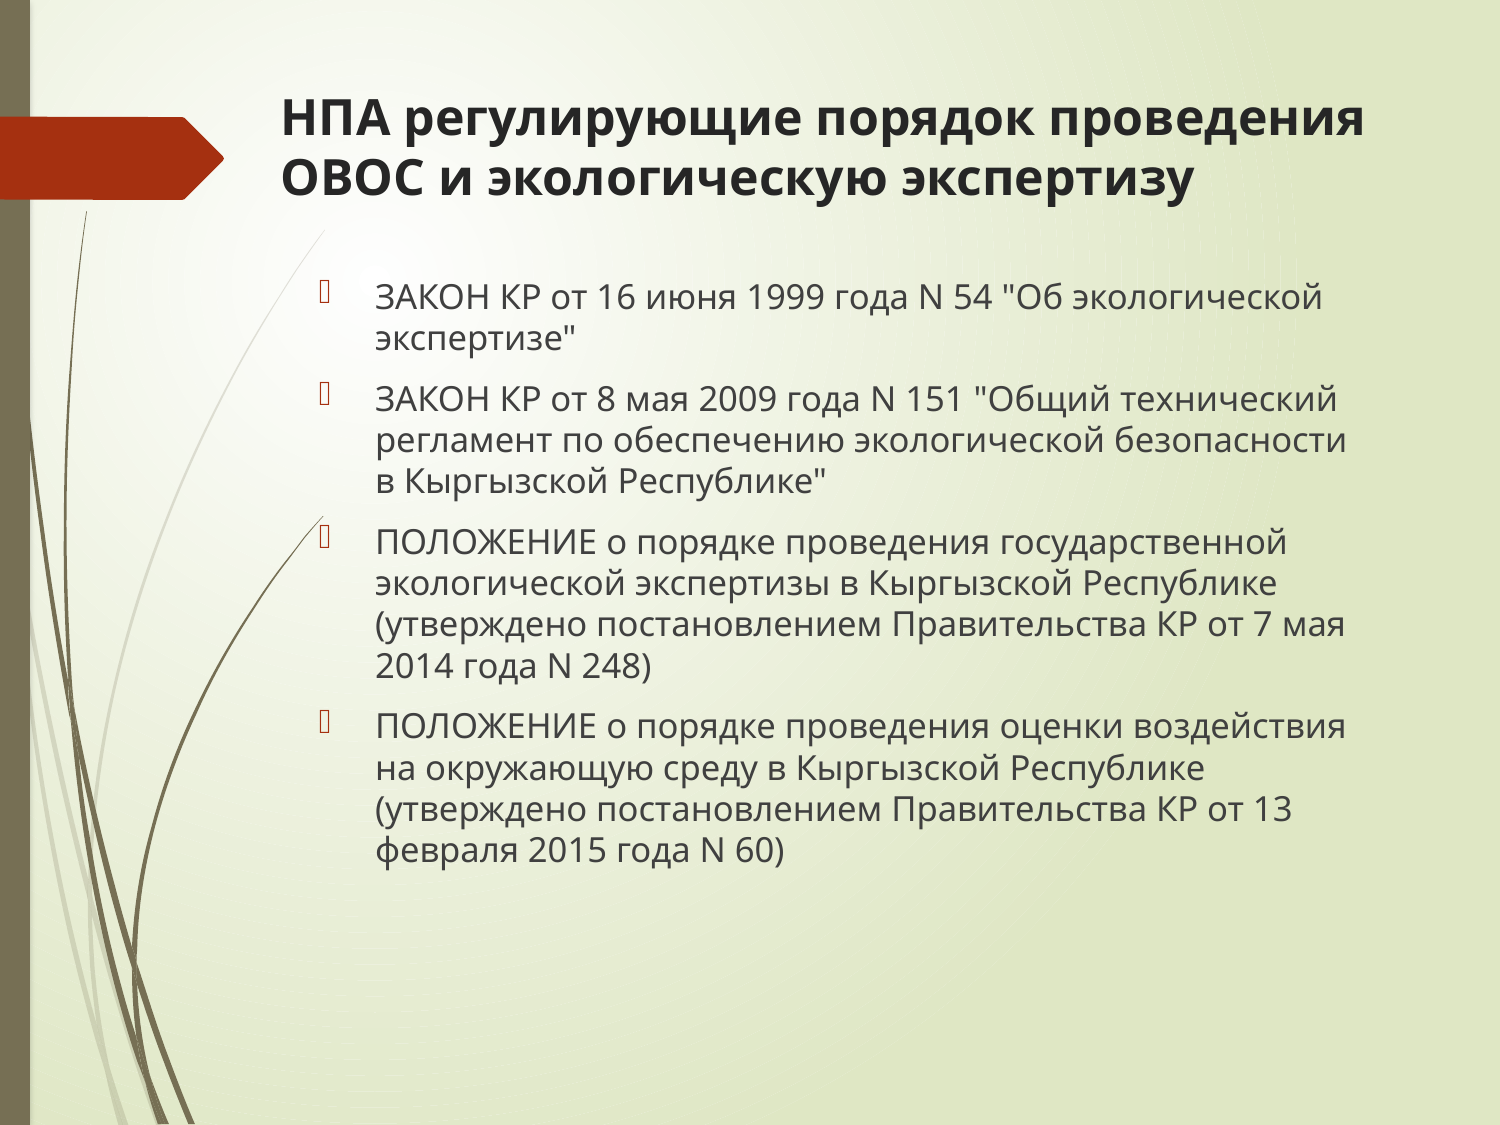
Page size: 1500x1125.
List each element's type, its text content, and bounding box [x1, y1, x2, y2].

title НПА регулирующие порядок проведения ОВОС и экологическую экспертизу [265, 78, 1388, 220]
list ЗАКОН КР от 16 июня 1999 года N 54 "Об экологической экспертизе" ЗАКОН КР от 8 мая 2009 года N 151 "Общий технический регламент по обеспечению экологической безопасности в Кыргызской Республике" ПОЛОЖЕНИЕ о порядке проведения государственной экологической экспертизы в Кыргызской Республике (утверждено постановлением Правительства КР от 7 мая 2014 года N 248) ПОЛОЖЕНИЕ о порядке проведения оценки воздействия на окружающую среду в Кыргызской Республике (утверждено постановлением Правительства КР от 13 февраля 2015 года N 60) [304, 267, 1386, 887]
